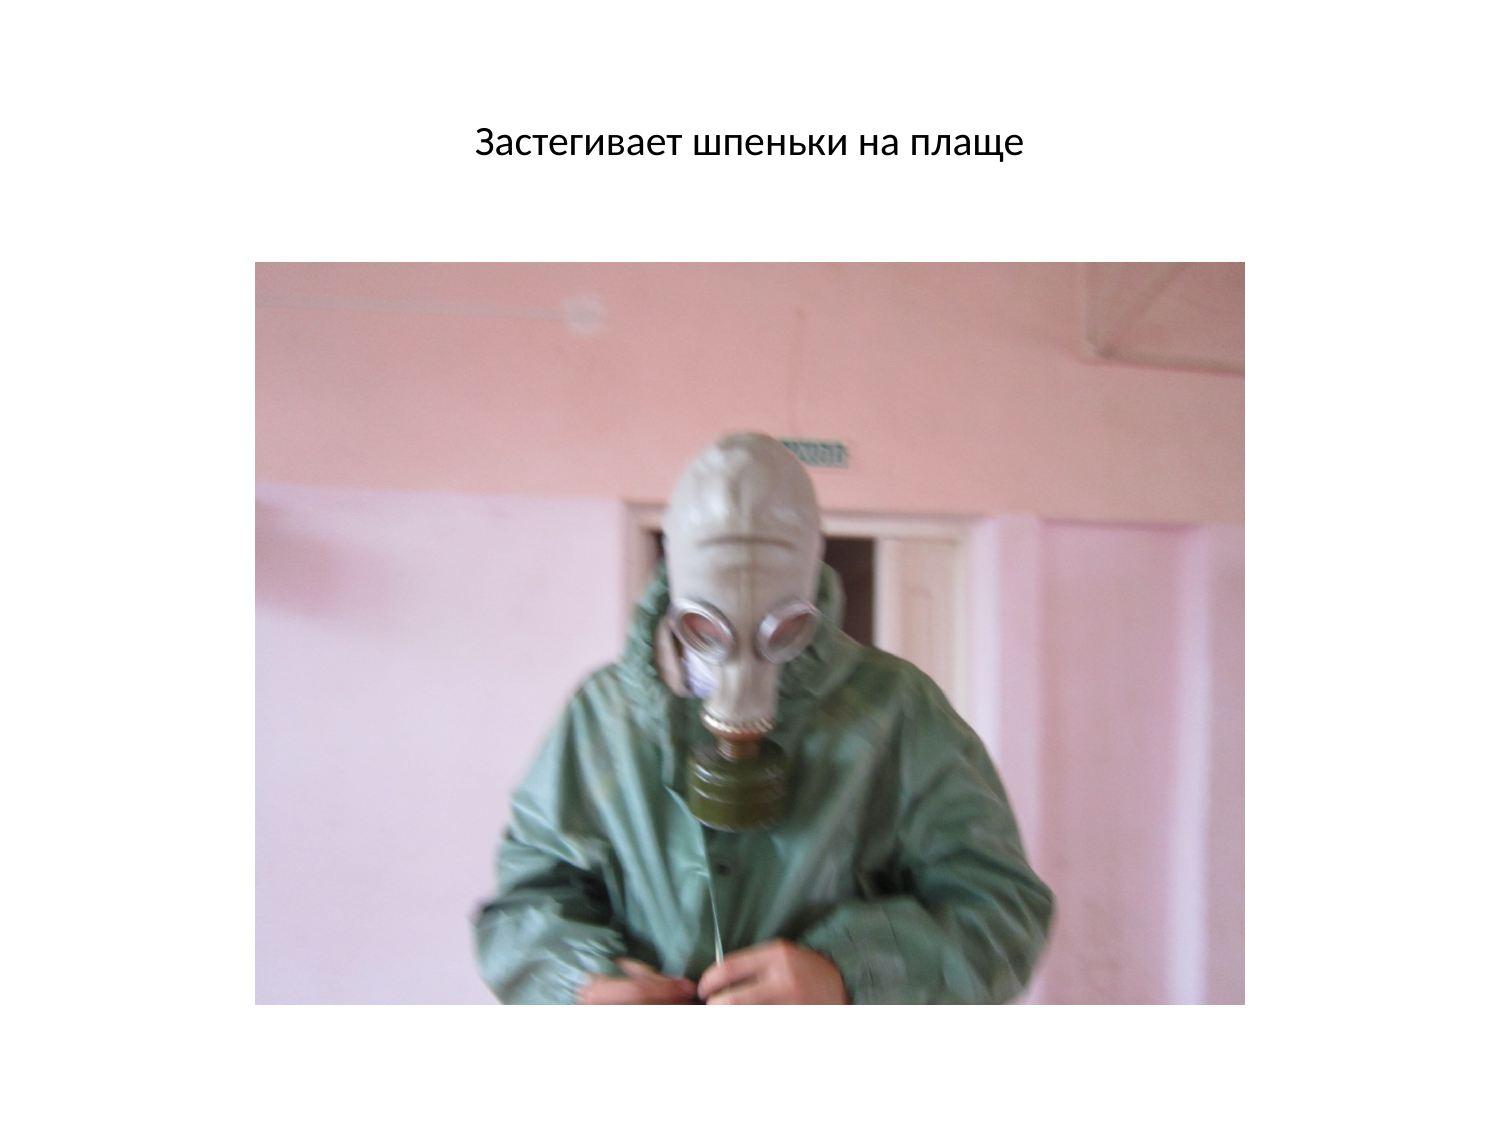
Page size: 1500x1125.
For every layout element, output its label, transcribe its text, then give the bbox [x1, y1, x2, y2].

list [254, 262, 1246, 1006]
title Застегивает шпеньки на плаще [75, 45, 1425, 233]
